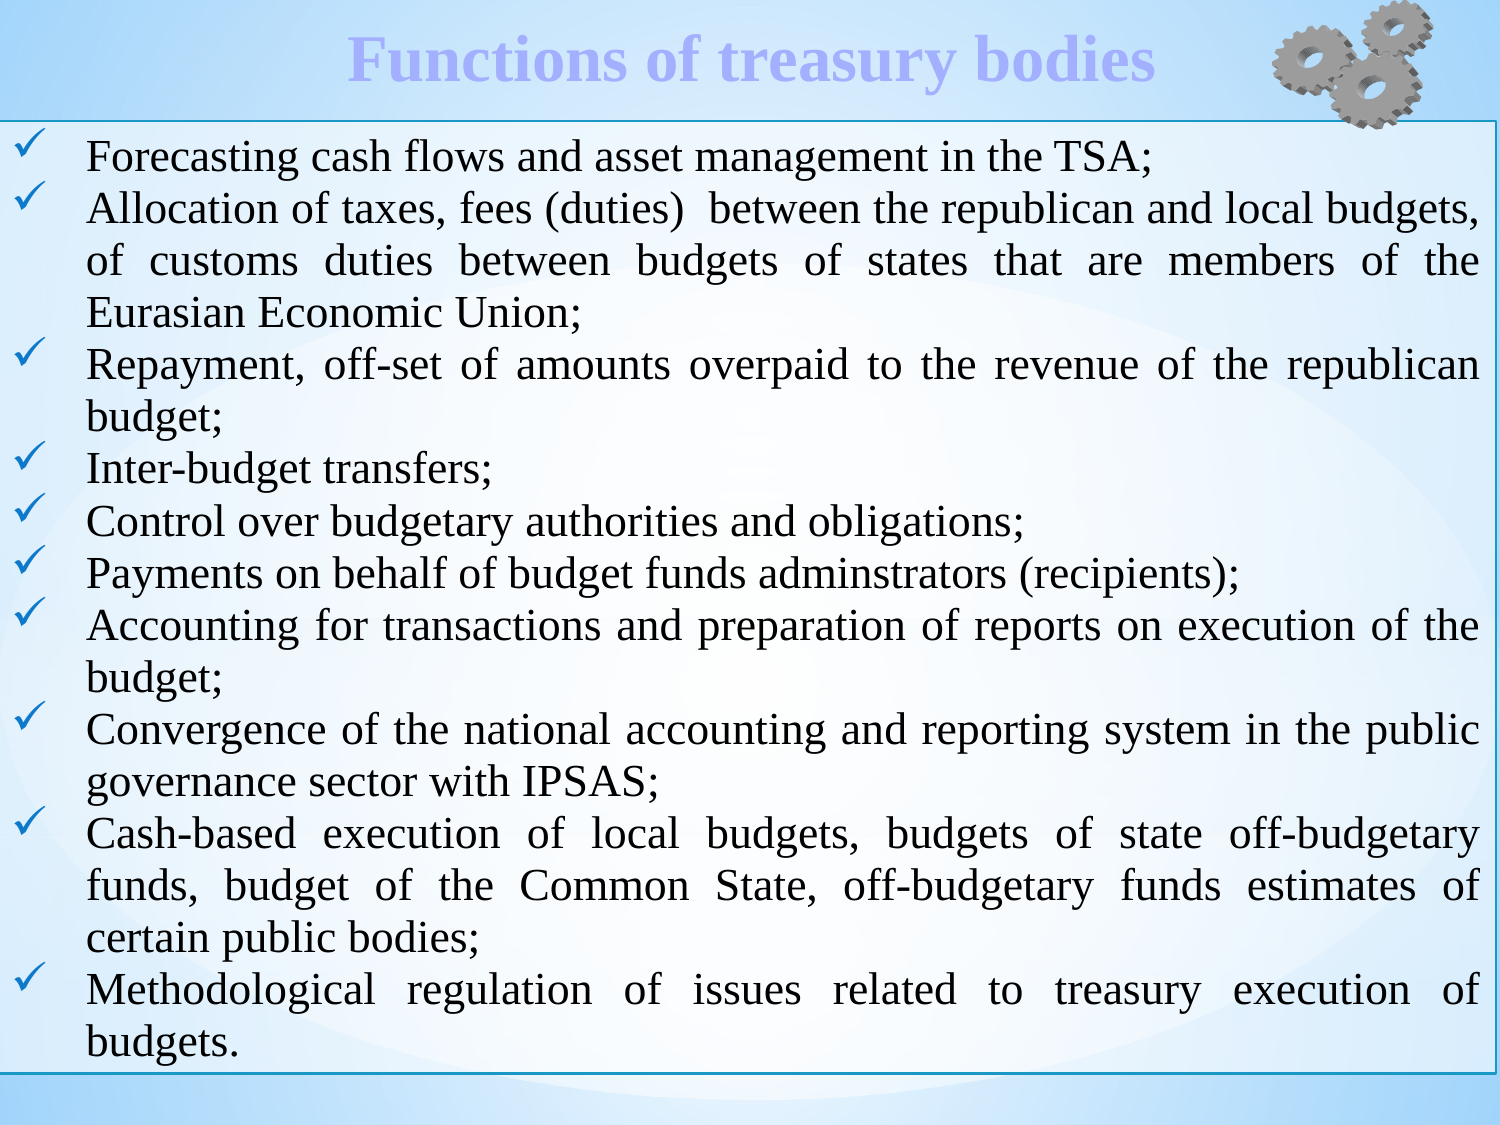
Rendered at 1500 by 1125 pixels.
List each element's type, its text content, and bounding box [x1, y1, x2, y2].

picture [1269, 0, 1436, 136]
title Functions of treasury bodies [126, 19, 1263, 102]
text_box Forecasting cash flows and asset management in the TSA; Allocation of taxes, fees (duties) between the republican and local budgets, of customs duties between budgets of states that are members of the Eurasian Economic Union; Repayment, off-set of amounts overpaid to the revenue of the republican budget; Inter-budget transfers; Control over budgetary authorities and obligations; Payments on behalf of budget funds adminstrators (recipients); Accounting for transactions and preparation of reports on execution of the budget; Convergence of the national accounting and reporting system in the public governance sector with IPSAS; Cash-based execution of local budgets, budgets of state off-budgetary funds, budget of the Common State, off-budgetary funds estimates of certain public bodies; Methodological regulation of issues related to treasury execution of budgets. [0, 120, 1497, 1075]
